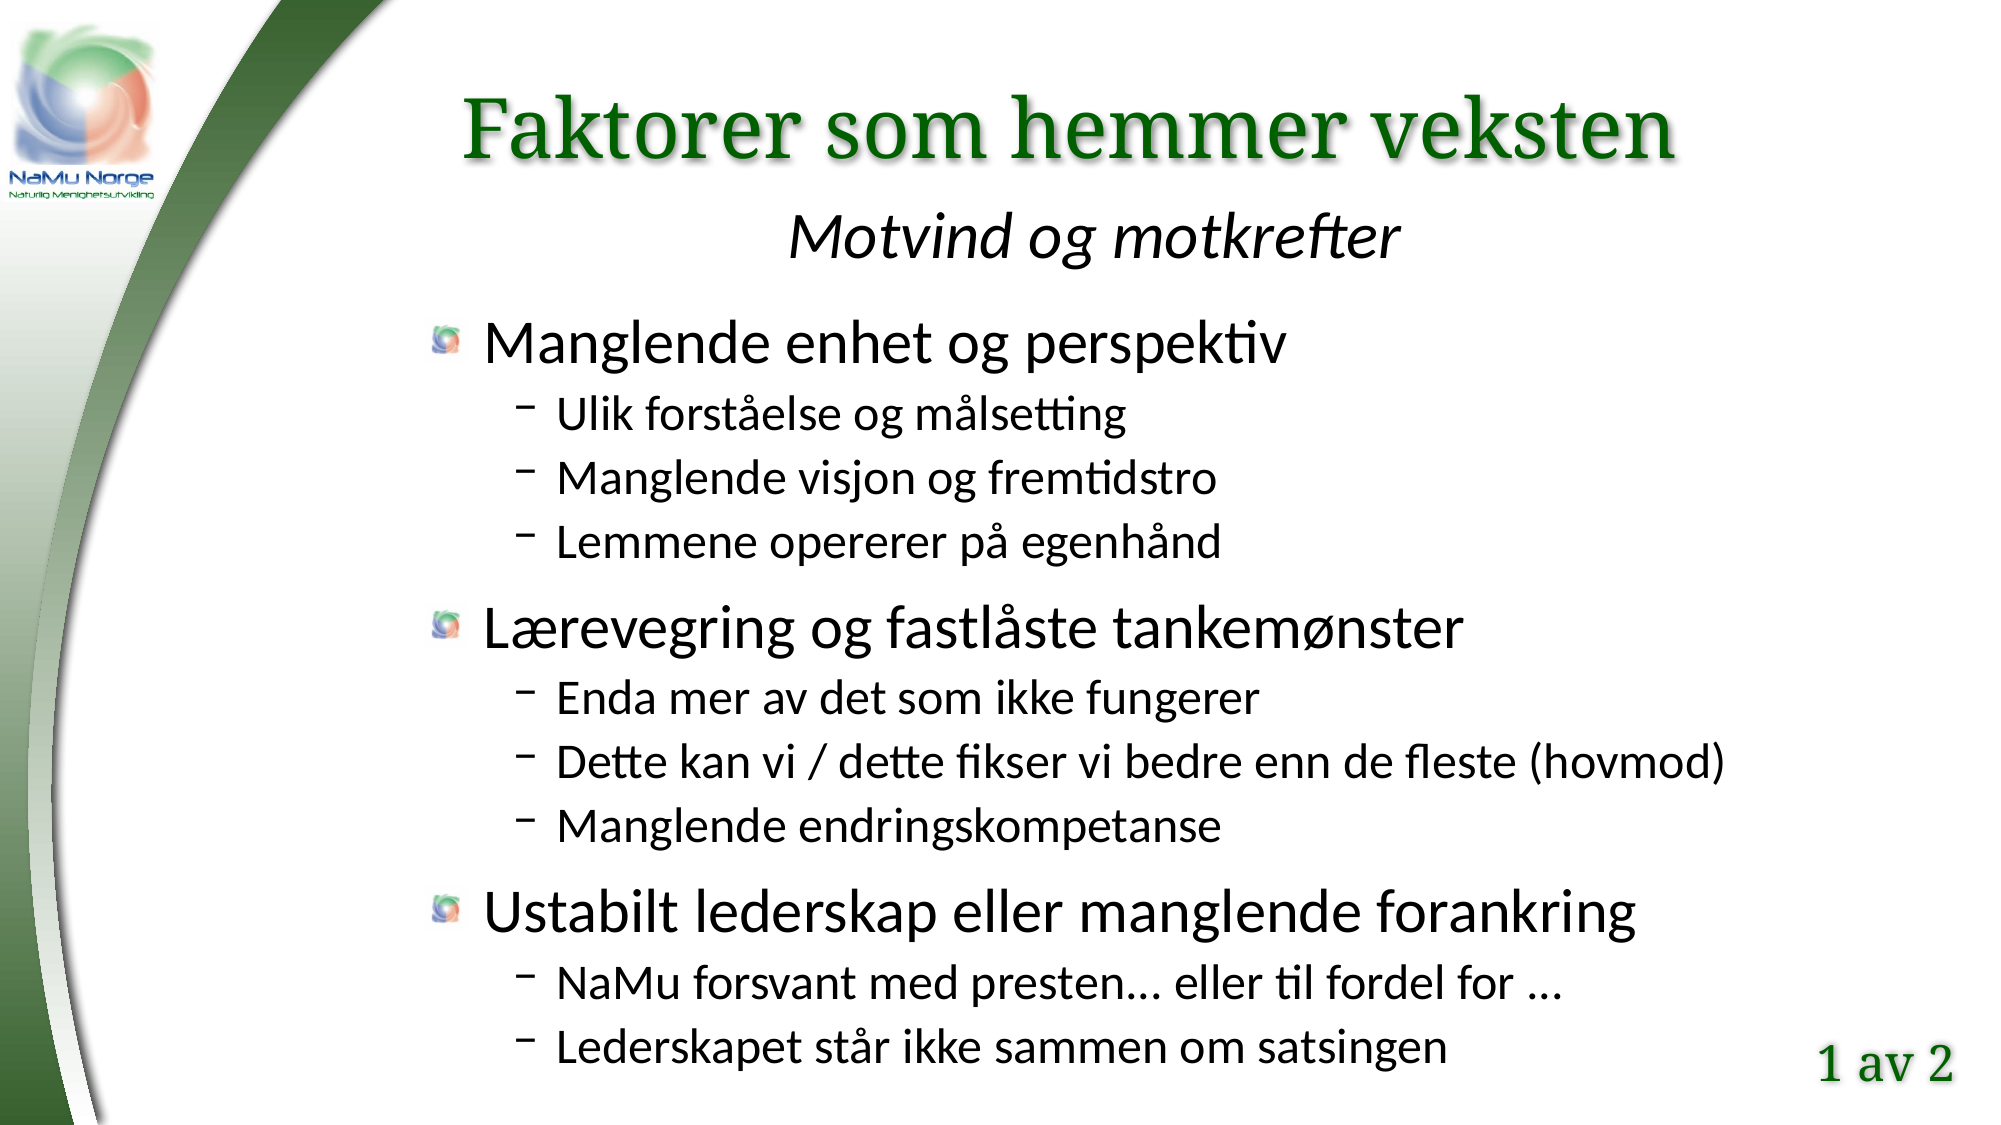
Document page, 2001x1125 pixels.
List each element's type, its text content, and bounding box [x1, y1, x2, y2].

text_box 1 av 2 [1749, 996, 2000, 1125]
picture [424, 886, 468, 931]
picture [424, 602, 468, 647]
text_box Manglende enhet og perspektiv Ulik forståelse og målsetting Manglende visjon og fremtidstro Lemmene opererer på egenhånd Lærevegring og fastlåste tankemønster Enda mer av det som ikke fungerer Dette kan vi / dette fikser vi bedre enn de fleste (hovmod) Manglende endringskompetanse Ustabilt lederskap eller manglende forankring NaMu forsvant med presten... eller til fordel for ... Lederskapet står ikke sammen om satsingen [409, 302, 1750, 1082]
picture [424, 317, 468, 362]
text_box Motvind og motkrefter [491, 184, 1697, 280]
picture [5, 22, 160, 202]
text_box Faktorer som hemmer veksten [421, 0, 1762, 279]
